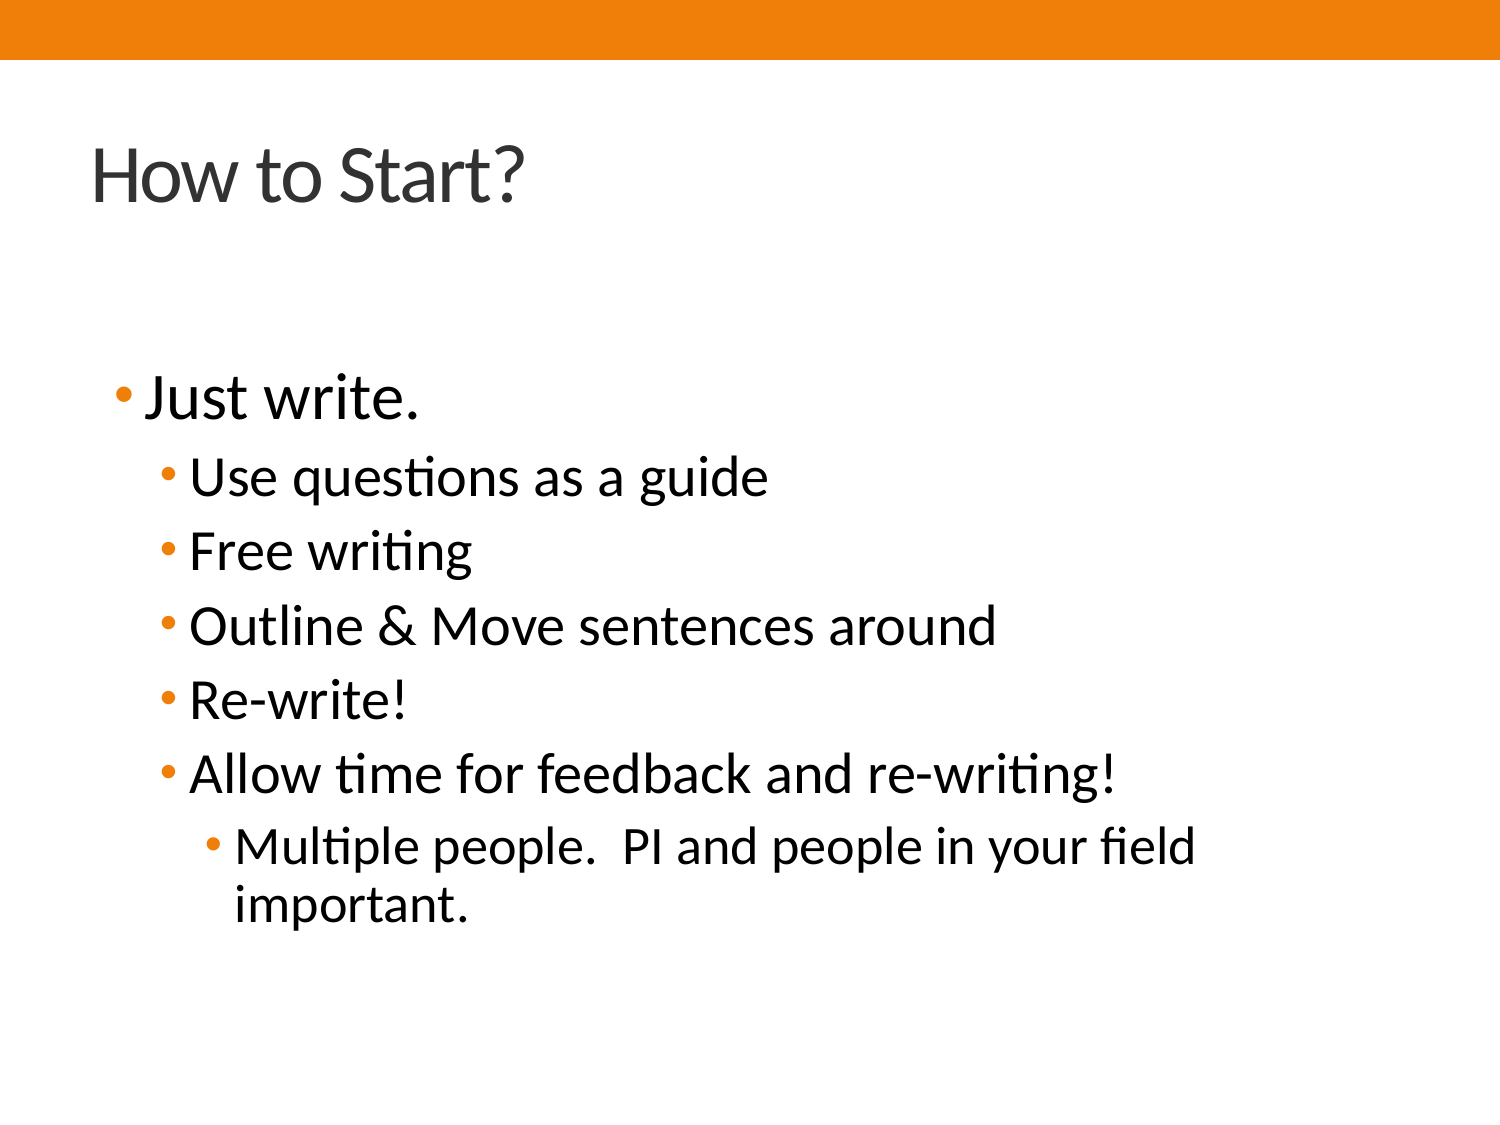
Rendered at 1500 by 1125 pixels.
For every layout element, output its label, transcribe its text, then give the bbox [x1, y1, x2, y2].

list Just write. Use questions as a guide Free writing Outline & Move sentences around Re-write! Allow time for feedback and re-writing! Multiple people. PI and people in your field important. [99, 354, 1325, 992]
title How to Start? [75, 87, 1425, 250]
